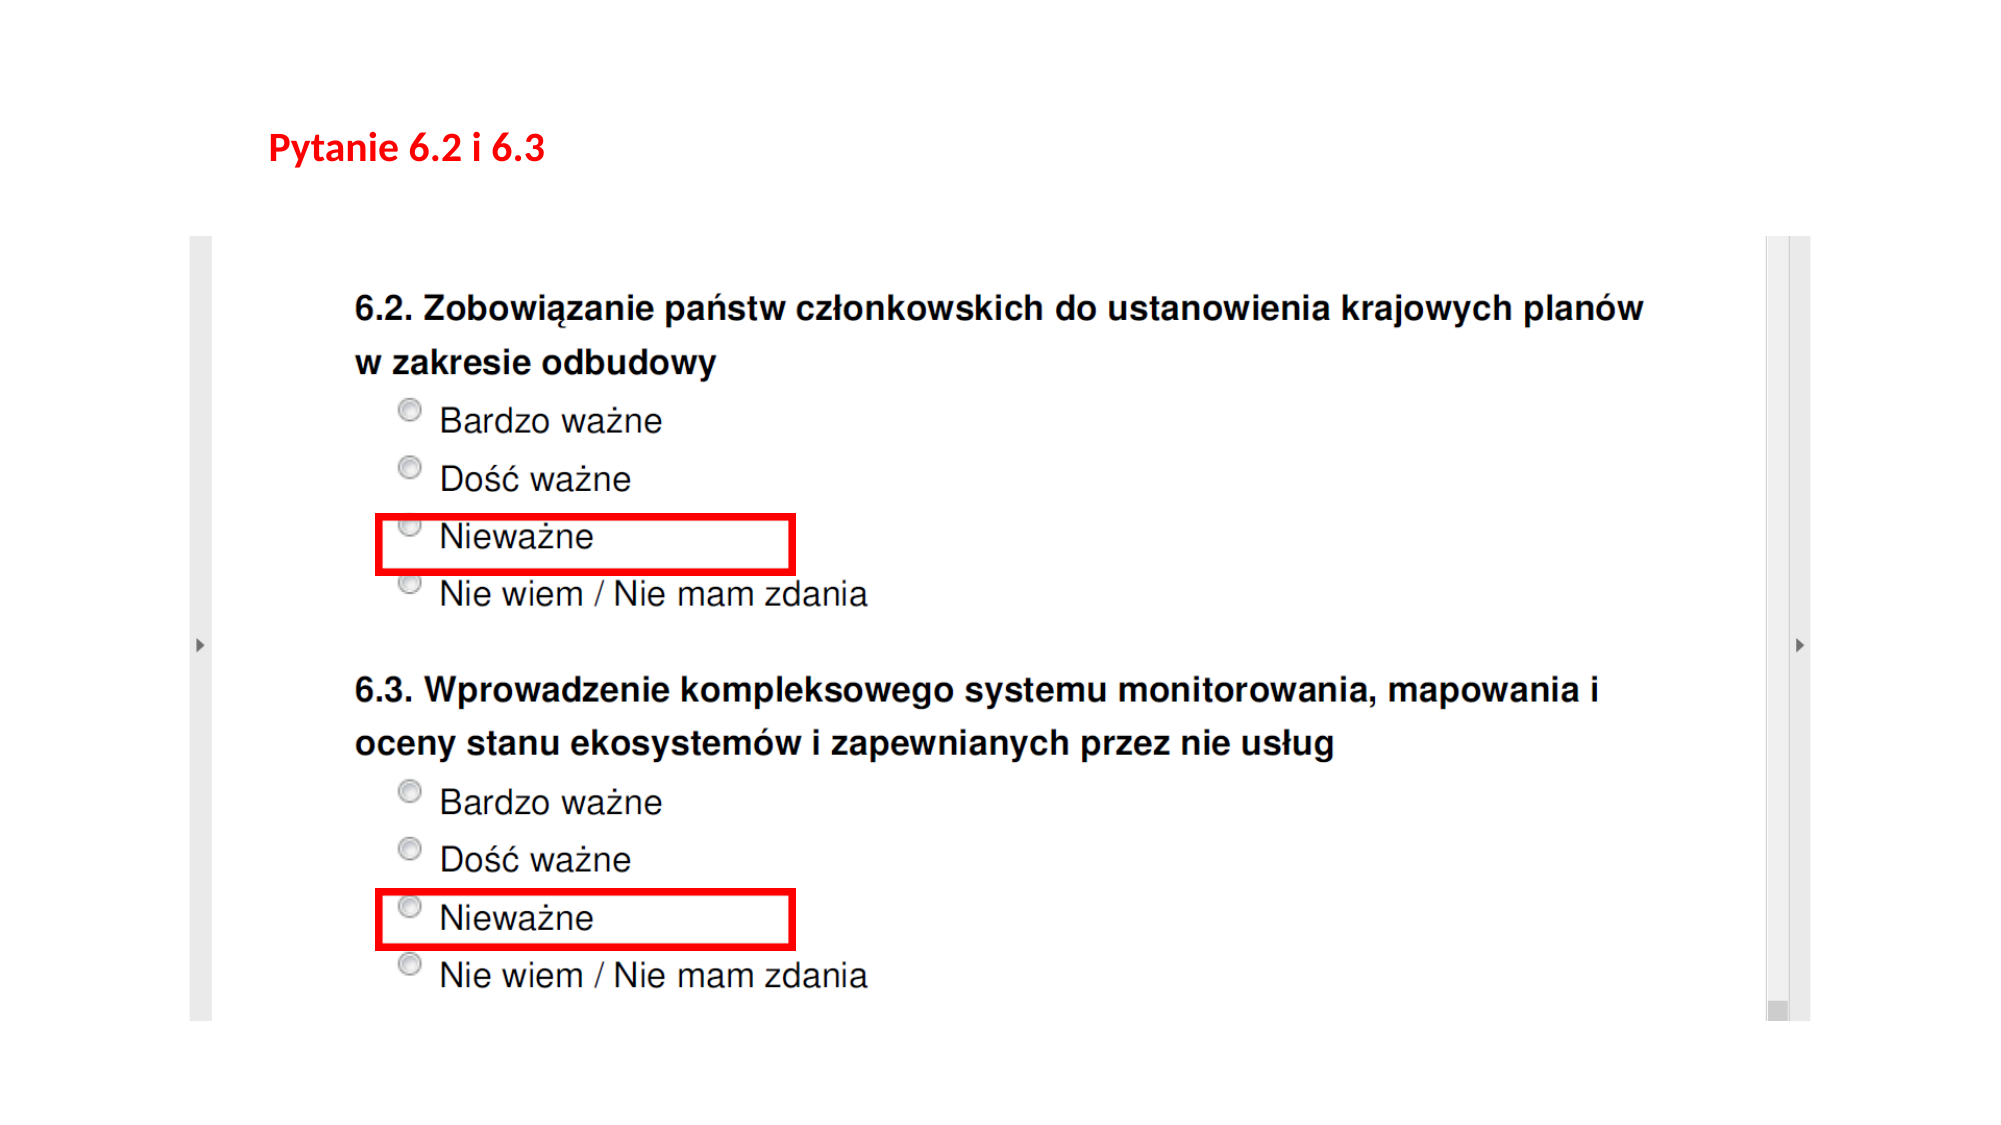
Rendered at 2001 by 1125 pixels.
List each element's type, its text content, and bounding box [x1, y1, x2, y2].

picture [189, 236, 1811, 1021]
text_box Pytanie 6.2 i 6.3 [253, 112, 1057, 178]
